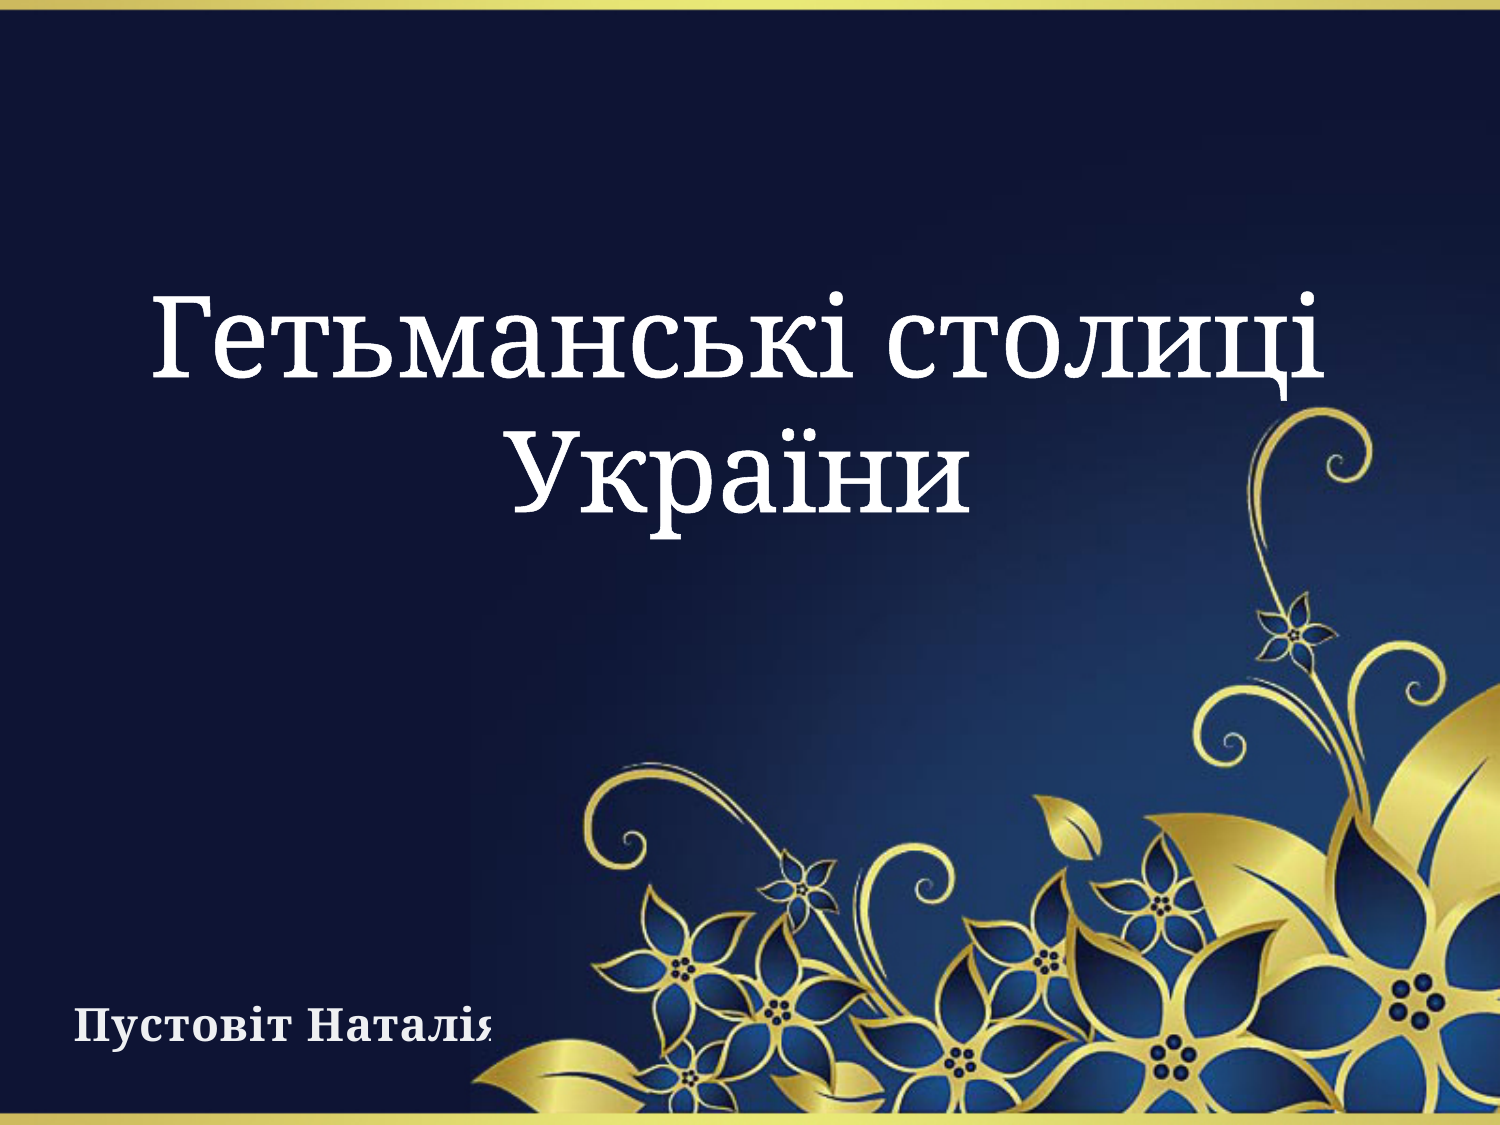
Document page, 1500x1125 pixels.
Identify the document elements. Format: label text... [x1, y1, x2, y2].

subtitle Пустовіт Наталія [0, 987, 580, 1095]
title Гетьманські столиці України [100, 278, 1376, 521]
picture [0, 0, 1500, 1125]
